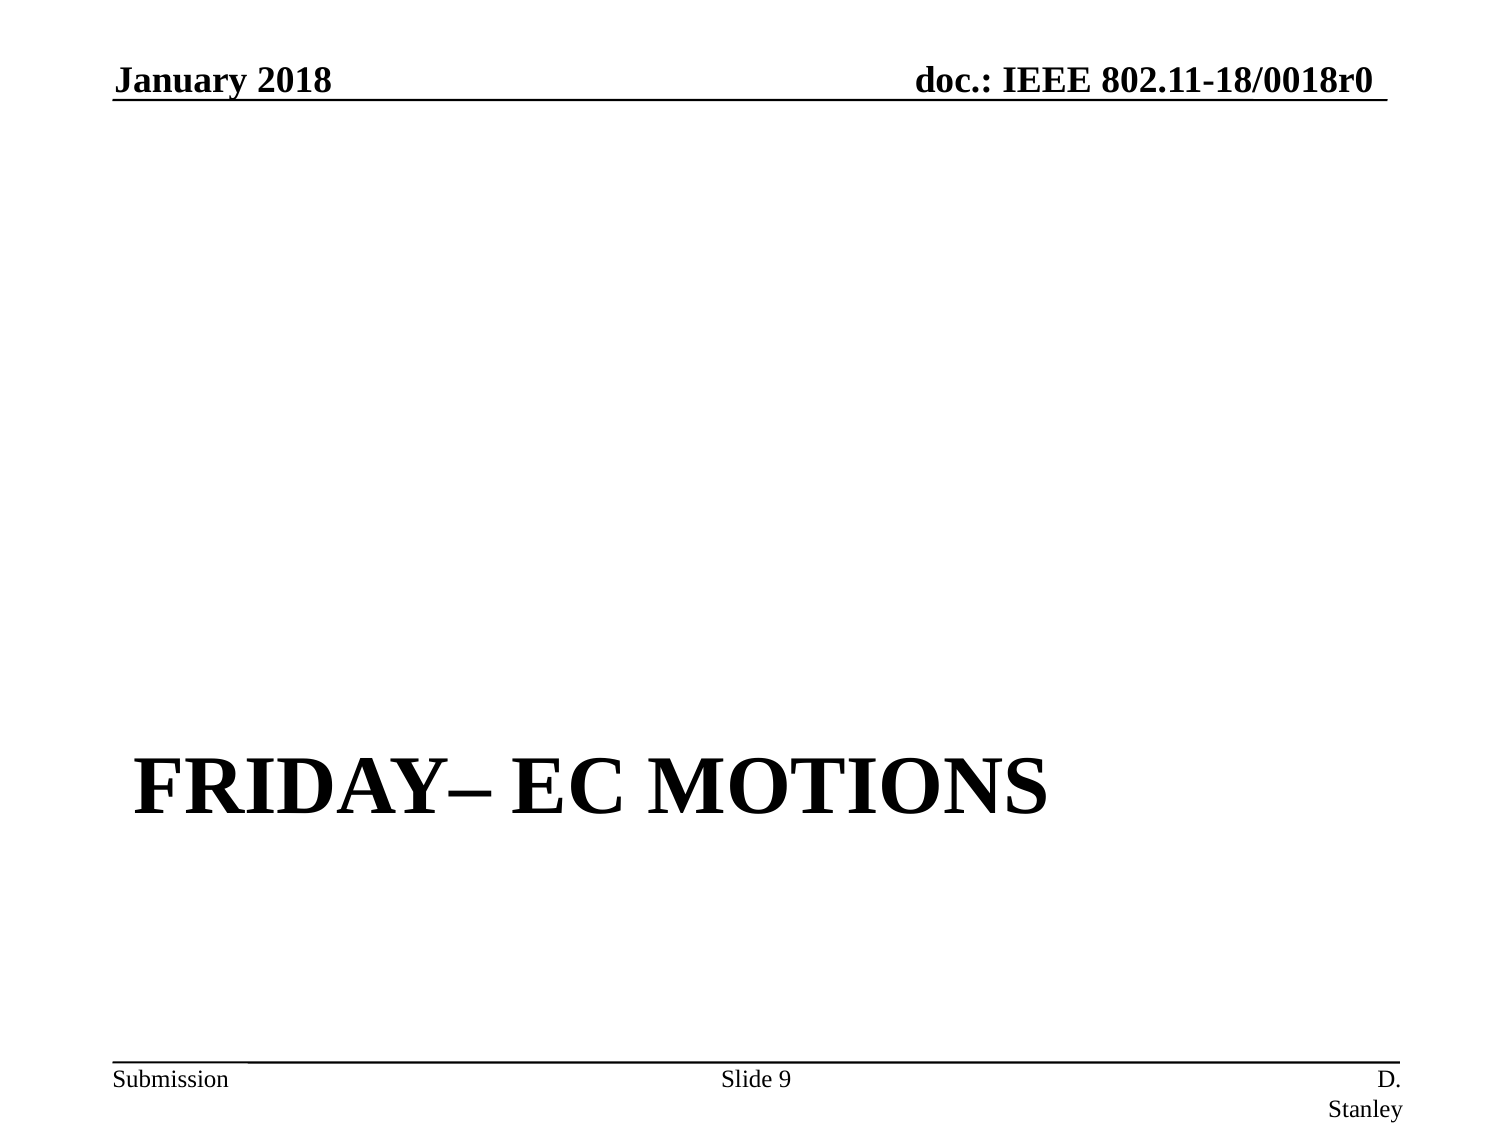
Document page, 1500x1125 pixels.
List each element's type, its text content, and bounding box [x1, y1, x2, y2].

title Friday– EC Motions [118, 722, 1394, 947]
footer D. Stanley, HP Enterprise [1324, 1061, 1402, 1093]
slide_number Slide 9 [712, 1061, 800, 1093]
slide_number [114, 54, 374, 101]
